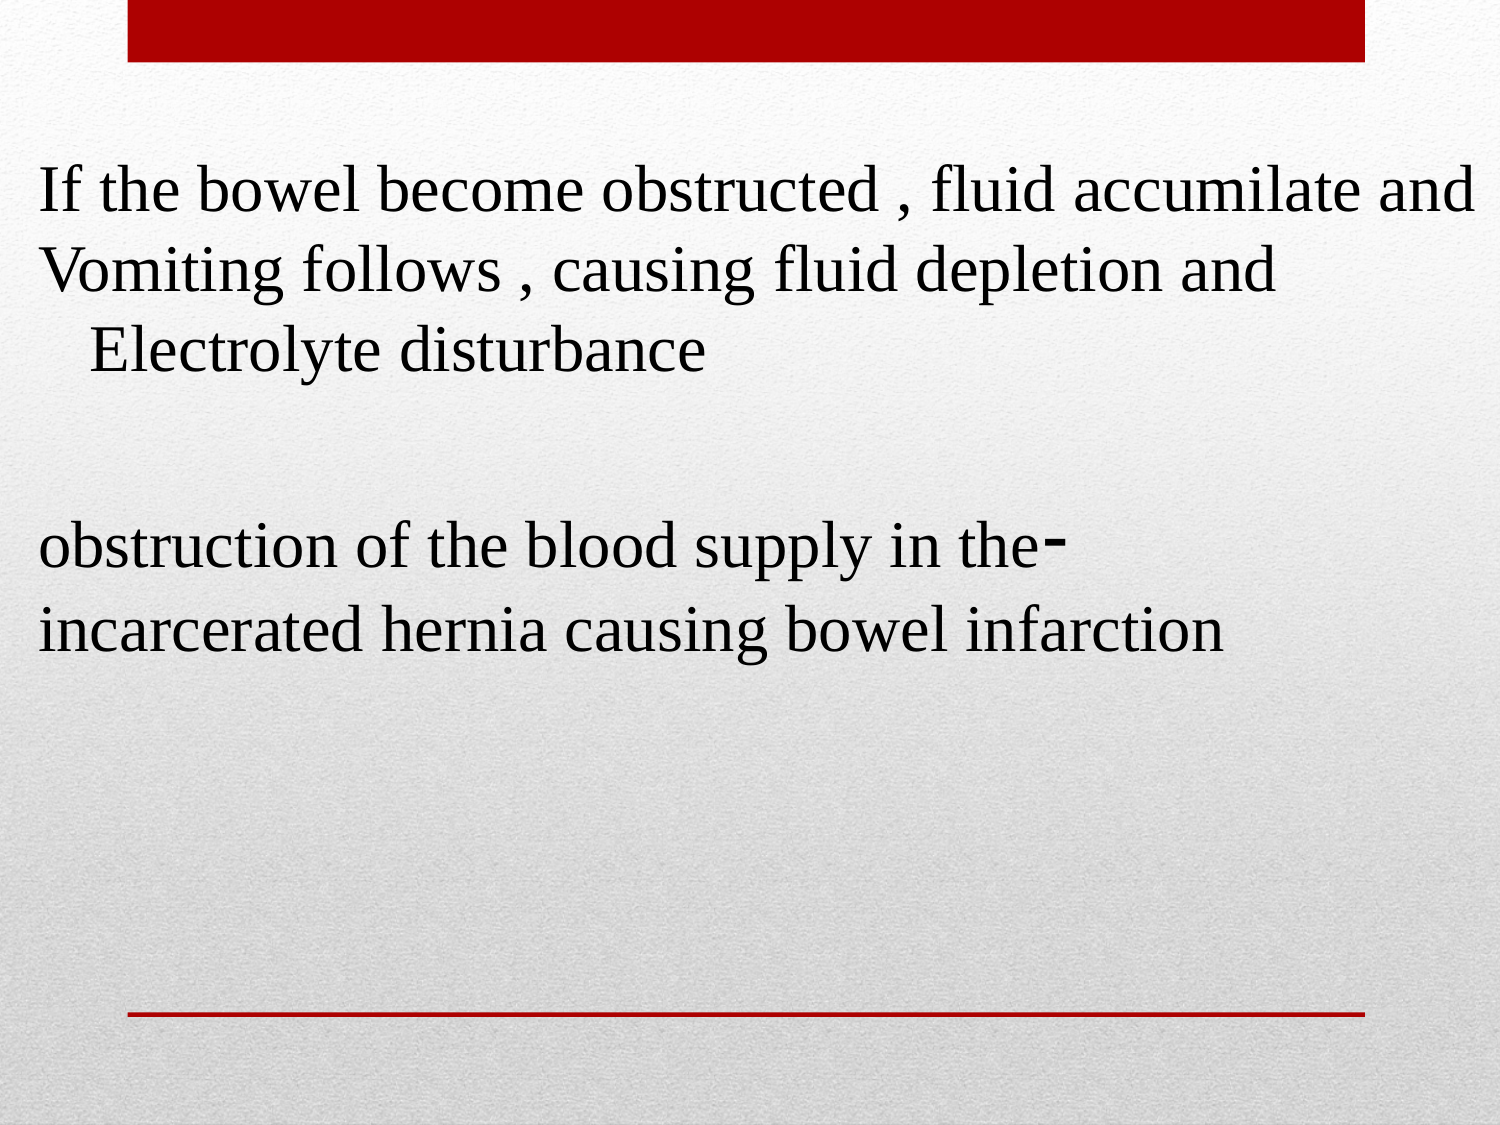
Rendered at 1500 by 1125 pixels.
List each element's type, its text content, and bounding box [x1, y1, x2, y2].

text_box If the bowel become obstructed , fluid accumilate and Vomiting follows , causing fluid depletion and Electrolyte disturbance -obstruction of the blood supply in the incarcerated hernia causing bowel infarction [6, 137, 1494, 672]
